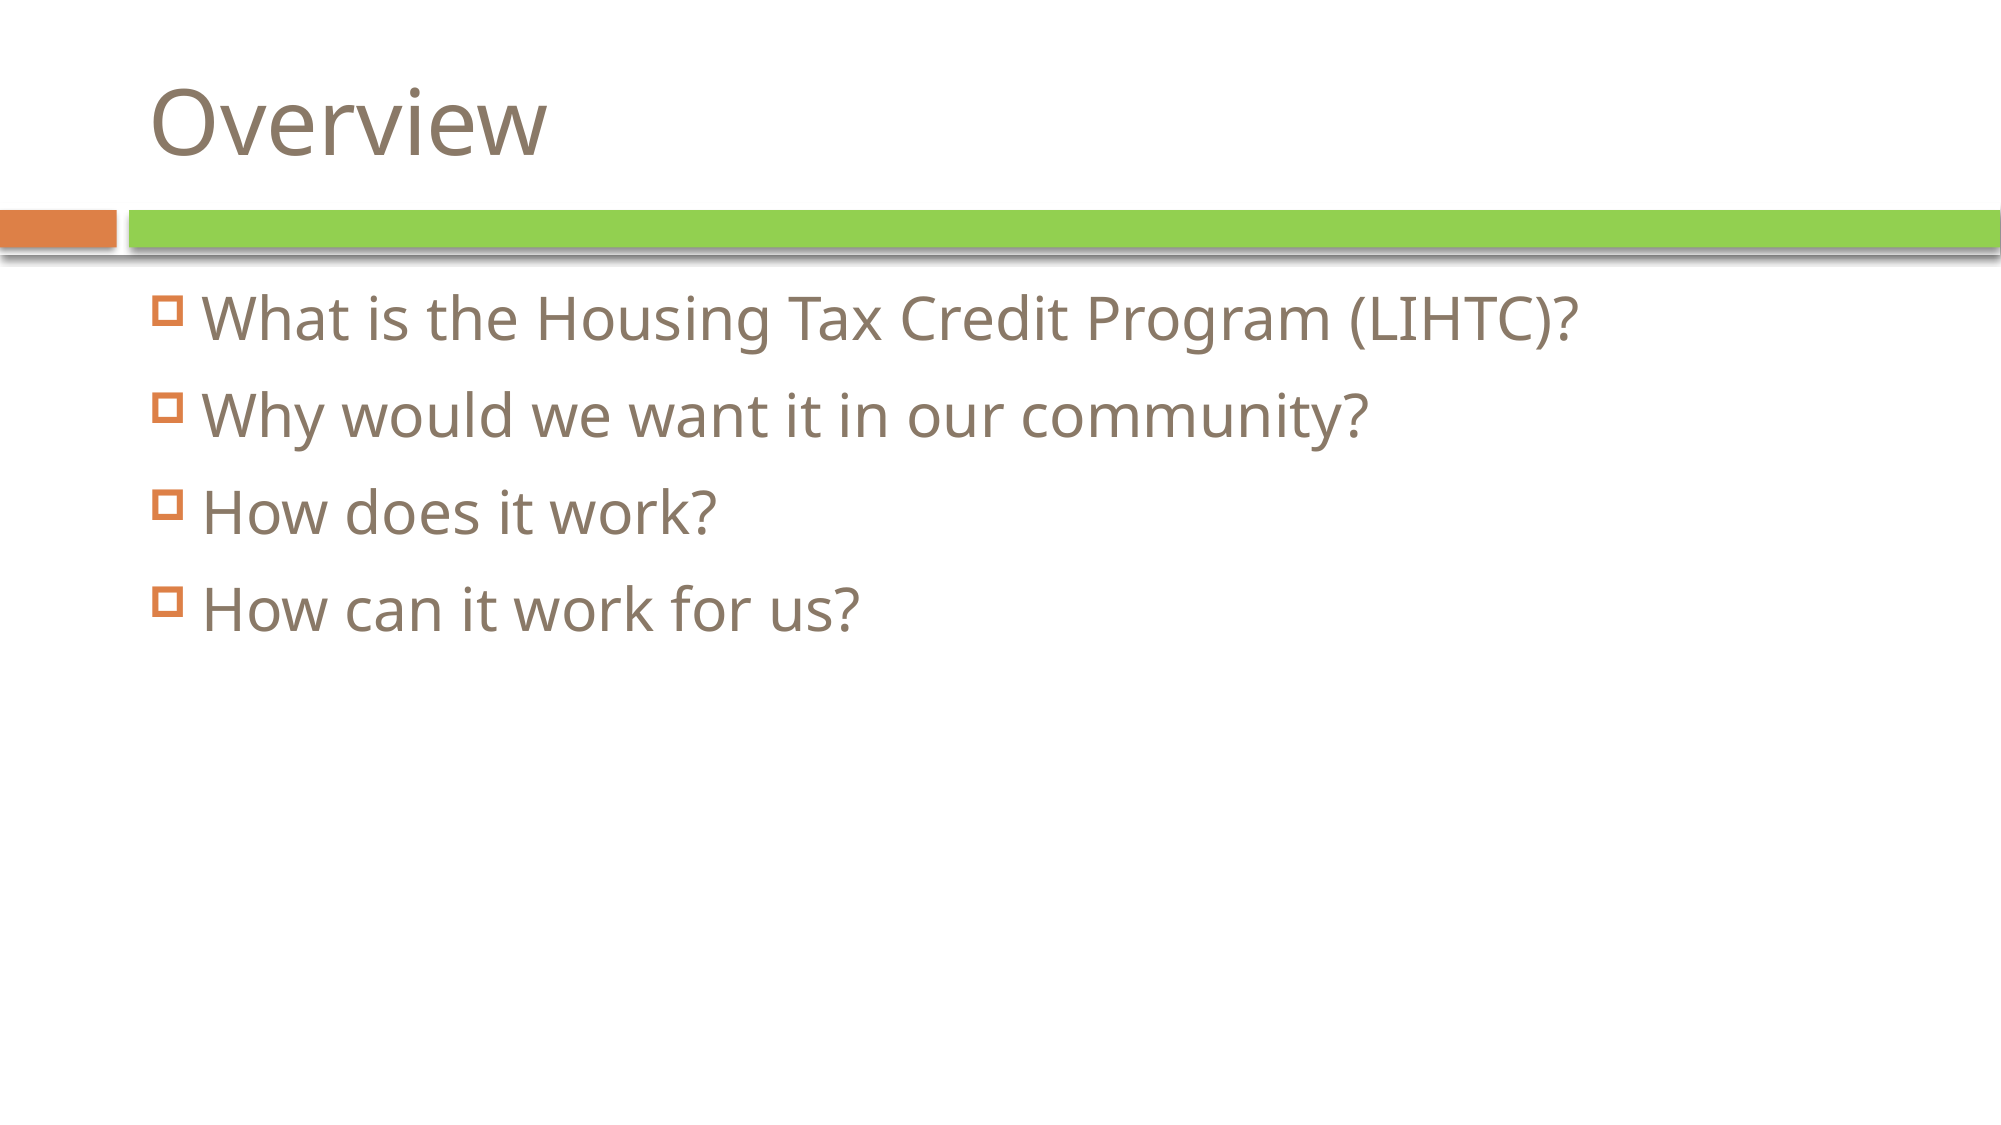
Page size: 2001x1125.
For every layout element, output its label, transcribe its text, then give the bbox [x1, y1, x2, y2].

title Overview [133, 37, 1918, 200]
list What is the Housing Tax Credit Program (LIHTC)? Why would we want it in our community? How does it work? How can it work for us? [133, 262, 1918, 1000]
